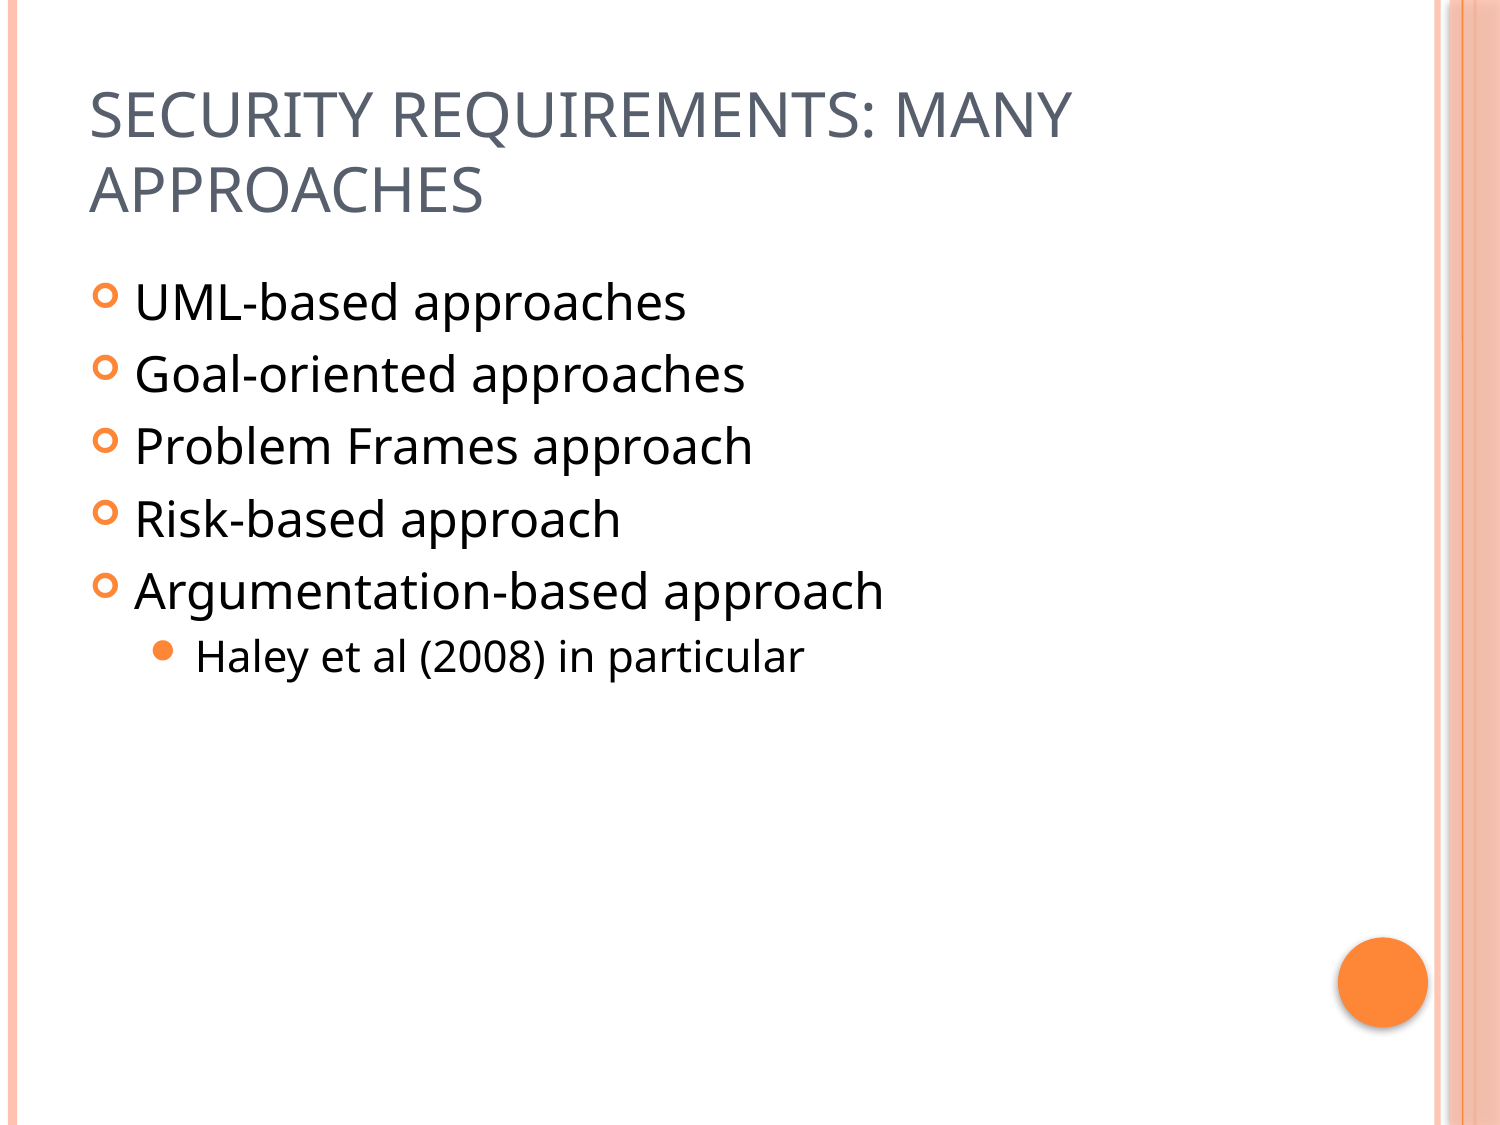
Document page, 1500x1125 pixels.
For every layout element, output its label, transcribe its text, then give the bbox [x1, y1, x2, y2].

title Security Requirements: Many Approaches [75, 45, 1300, 233]
list UML-based approaches Goal-oriented approaches Problem Frames approach Risk-based approach Argumentation-based approach Haley et al (2008) in particular [75, 262, 1300, 1062]
